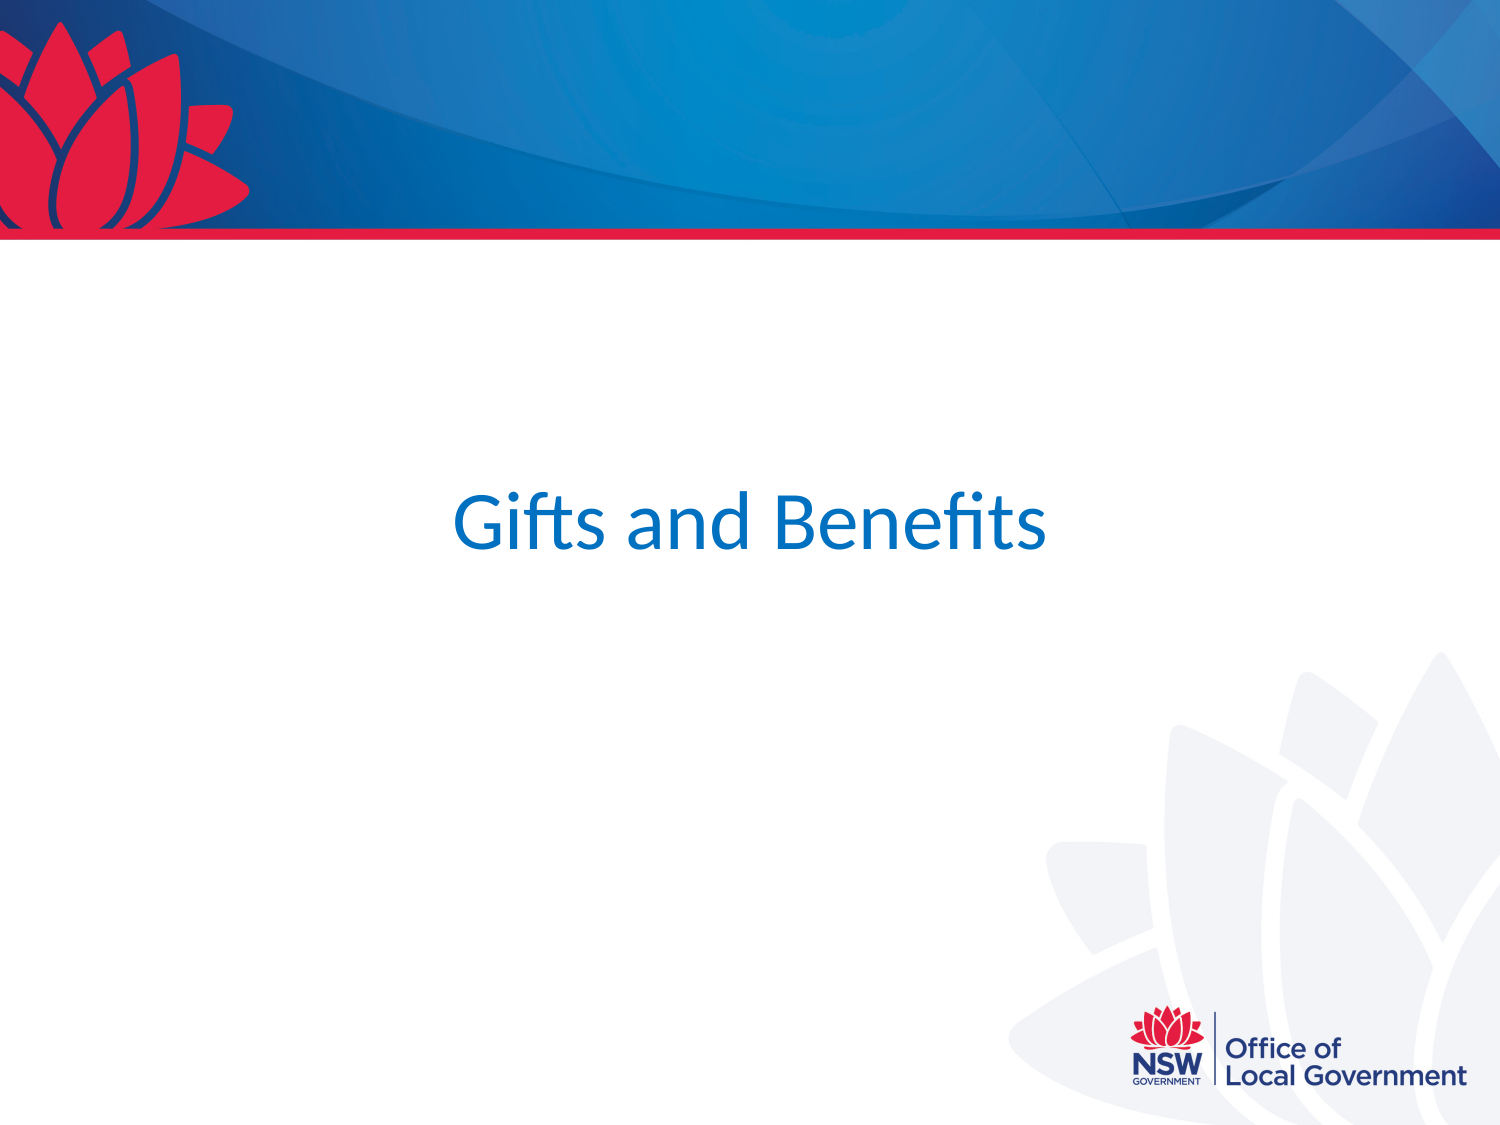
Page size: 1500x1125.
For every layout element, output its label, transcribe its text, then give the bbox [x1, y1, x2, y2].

picture [0, 0, 1500, 1125]
list Gifts and Benefits [75, 290, 1425, 1034]
